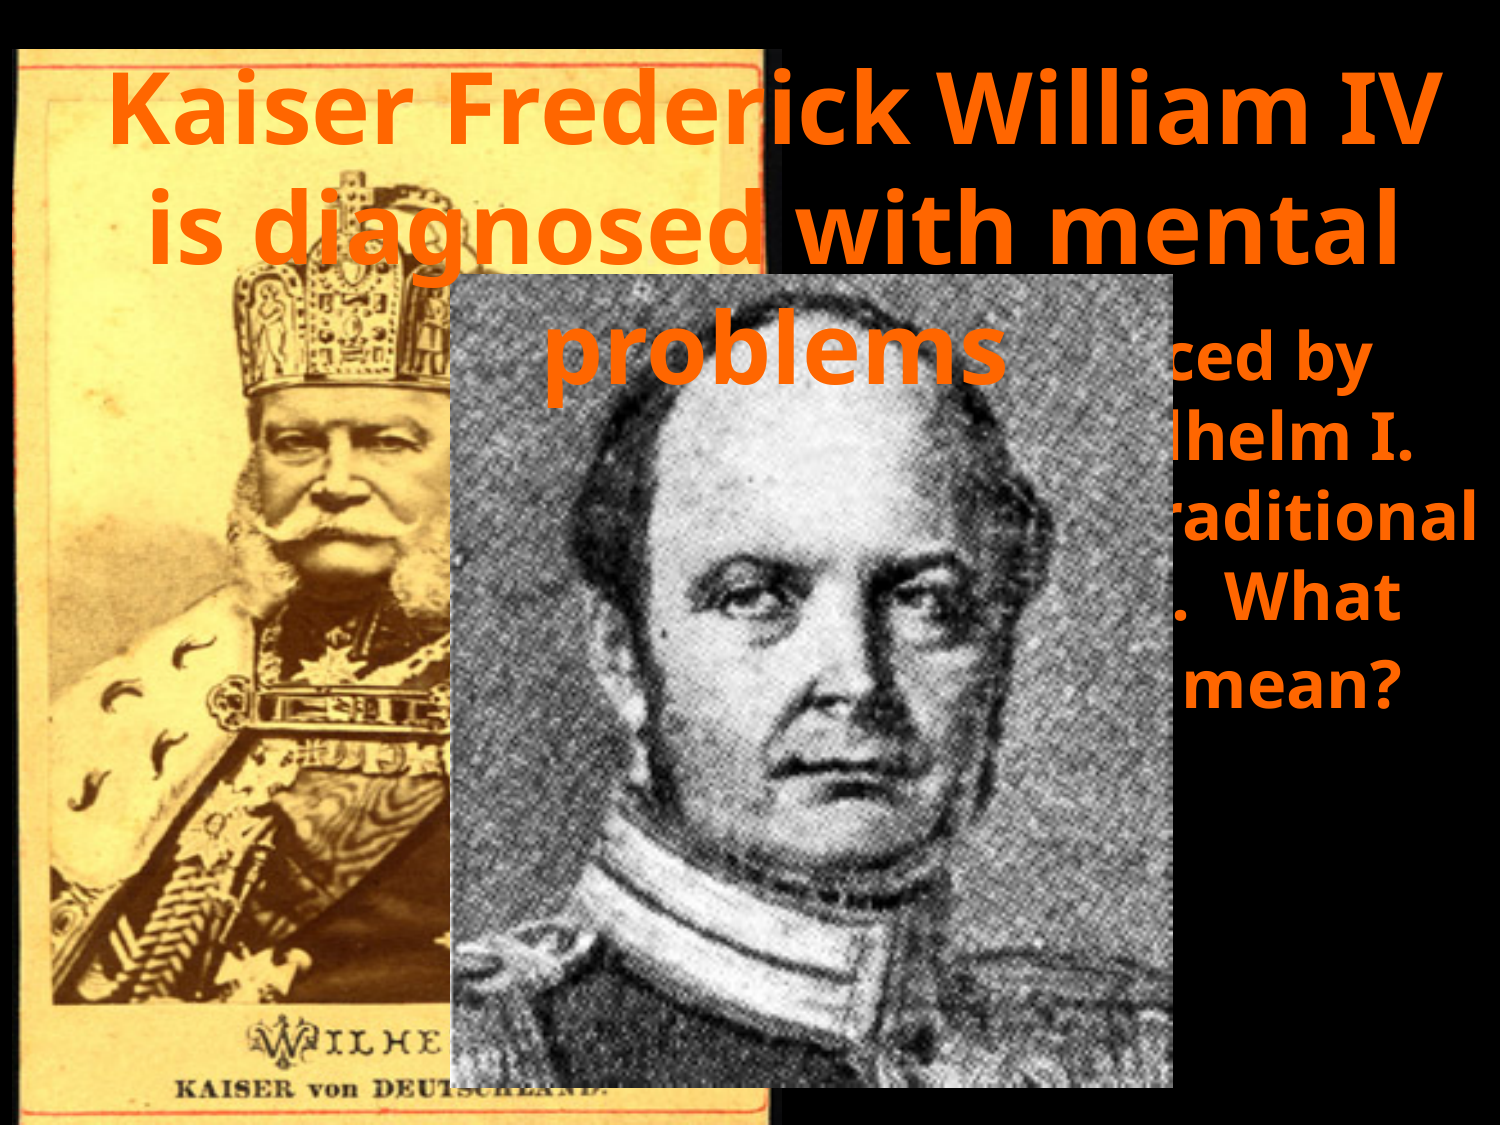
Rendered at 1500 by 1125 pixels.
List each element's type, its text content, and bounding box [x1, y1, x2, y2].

text_box Kaiser Frederick William IV is diagnosed with mental problems [50, 37, 1500, 413]
picture [12, 49, 1173, 1125]
title Is replaced by Kaiser Wilhelm I. Far more traditional Prussian. What does this mean? [1176, 413, 1500, 788]
